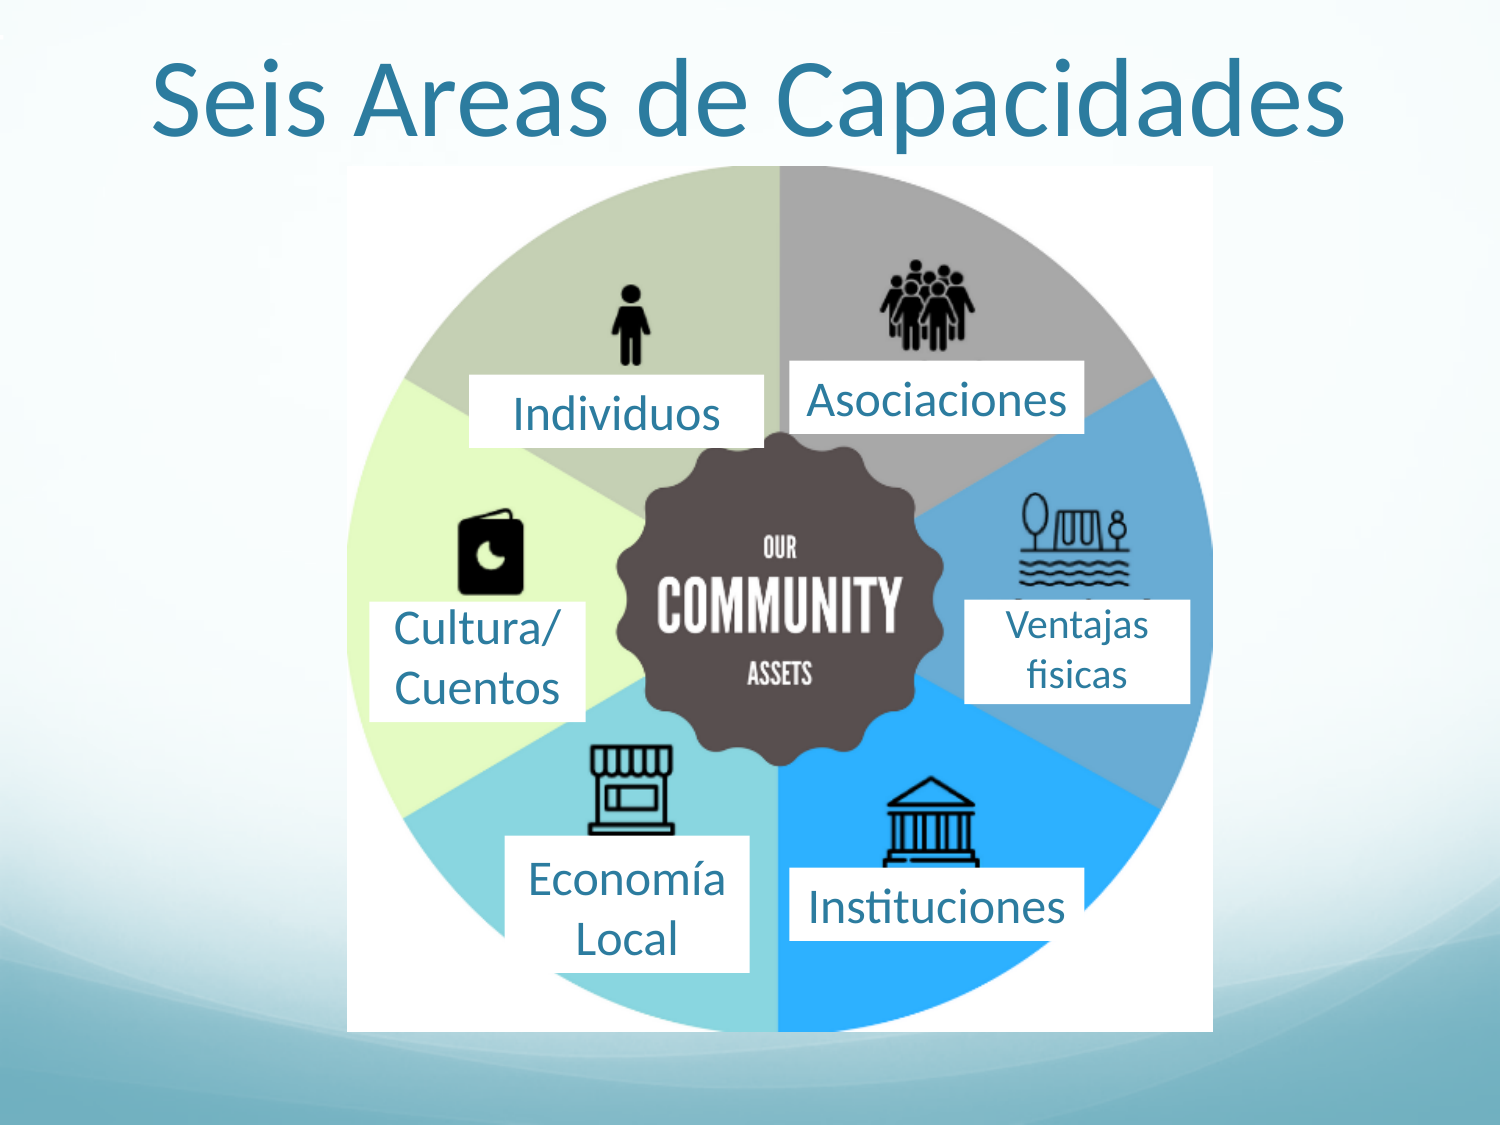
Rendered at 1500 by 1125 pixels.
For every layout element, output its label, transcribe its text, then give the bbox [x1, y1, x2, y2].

title Seis Areas de Capacidades [90, 17, 1410, 167]
picture [347, 165, 1214, 1032]
